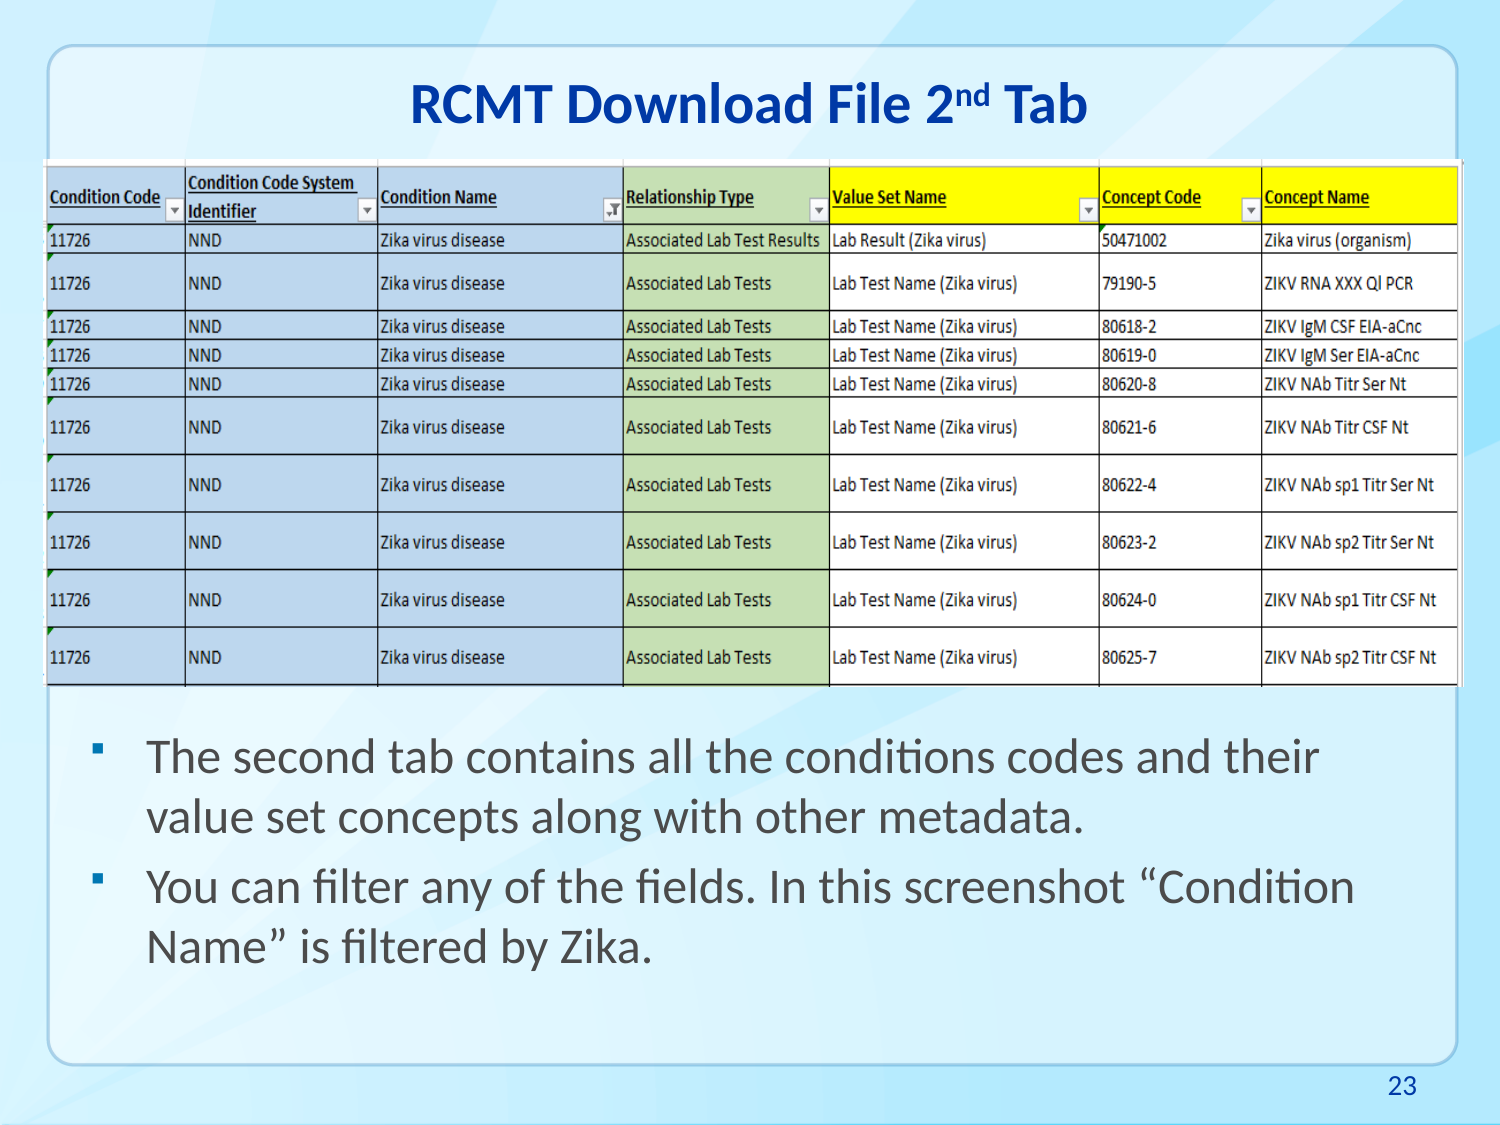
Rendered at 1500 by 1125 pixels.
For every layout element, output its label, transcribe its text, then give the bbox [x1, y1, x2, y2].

picture [0, 0, 1500, 1125]
list The second tab contains all the conditions codes and their value set concepts along with other metadata. You can filter any of the fields. In this screenshot “Condition Name” is filtered by Zika. [75, 716, 1425, 1046]
title RCMT Download File 2nd Tab [74, 48, 1425, 158]
